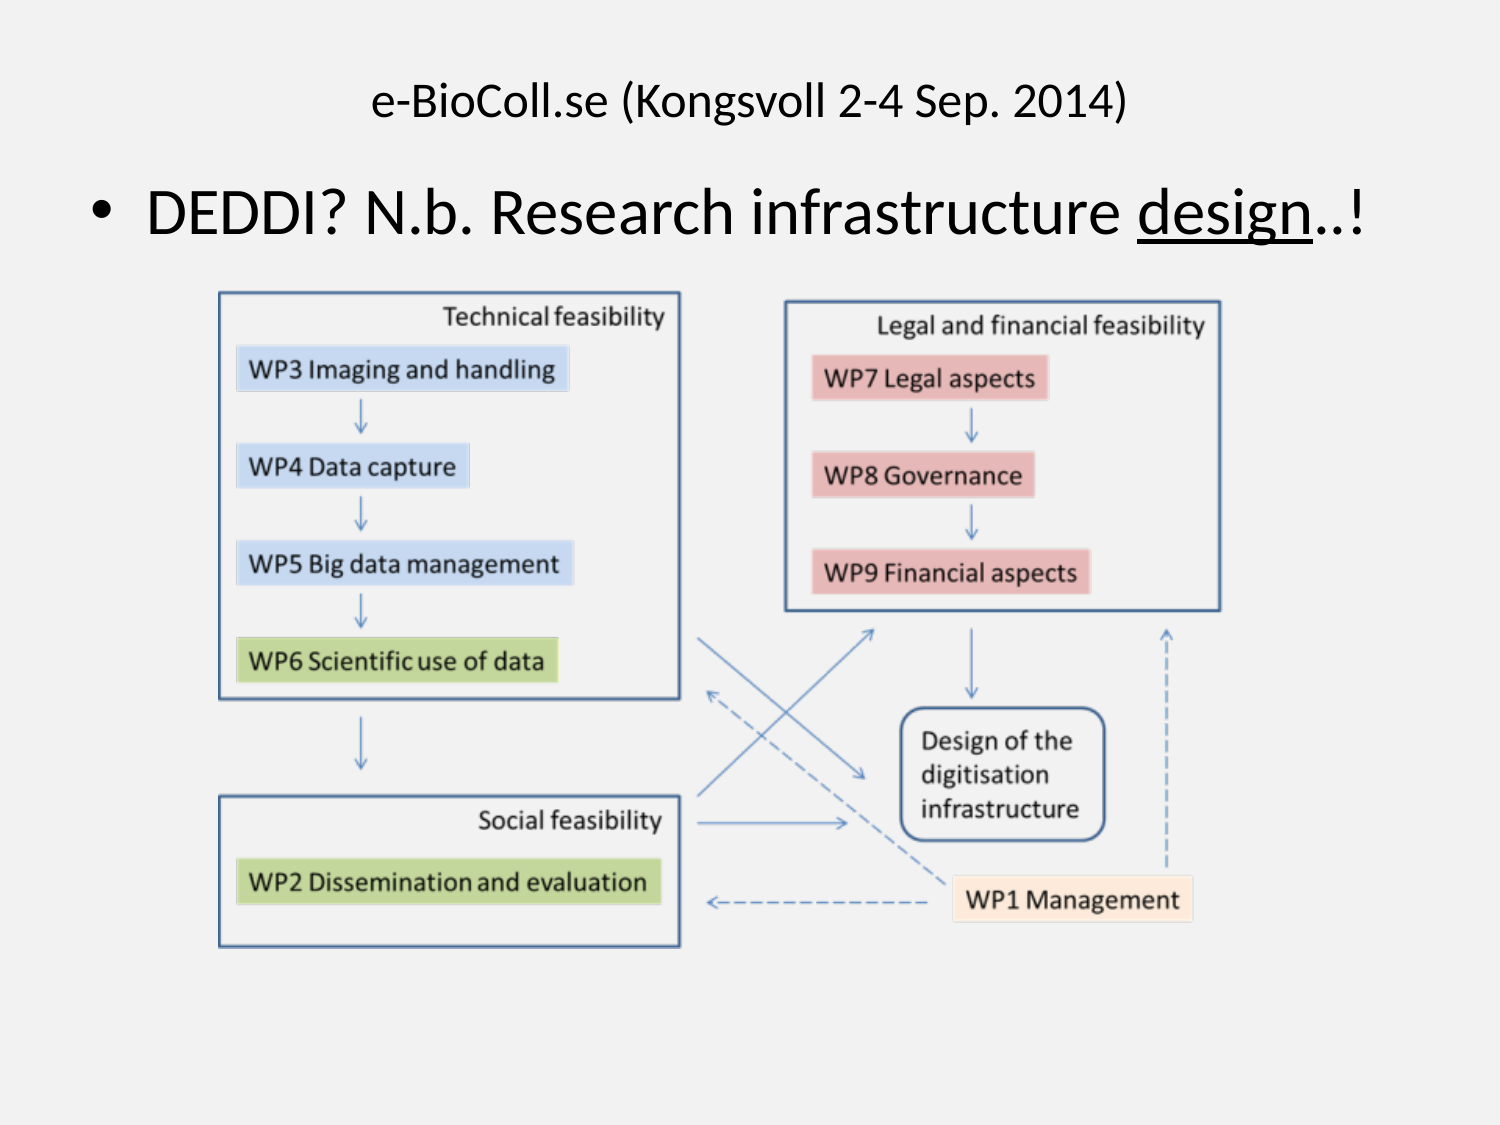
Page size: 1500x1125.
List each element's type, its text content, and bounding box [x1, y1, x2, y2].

picture [218, 290, 1223, 950]
title e-BioColl.se (Kongsvoll 2-4 Sep. 2014) [75, 45, 1425, 149]
list DEDDI? N.b. Research infrastructure design..! [75, 160, 1425, 1047]
